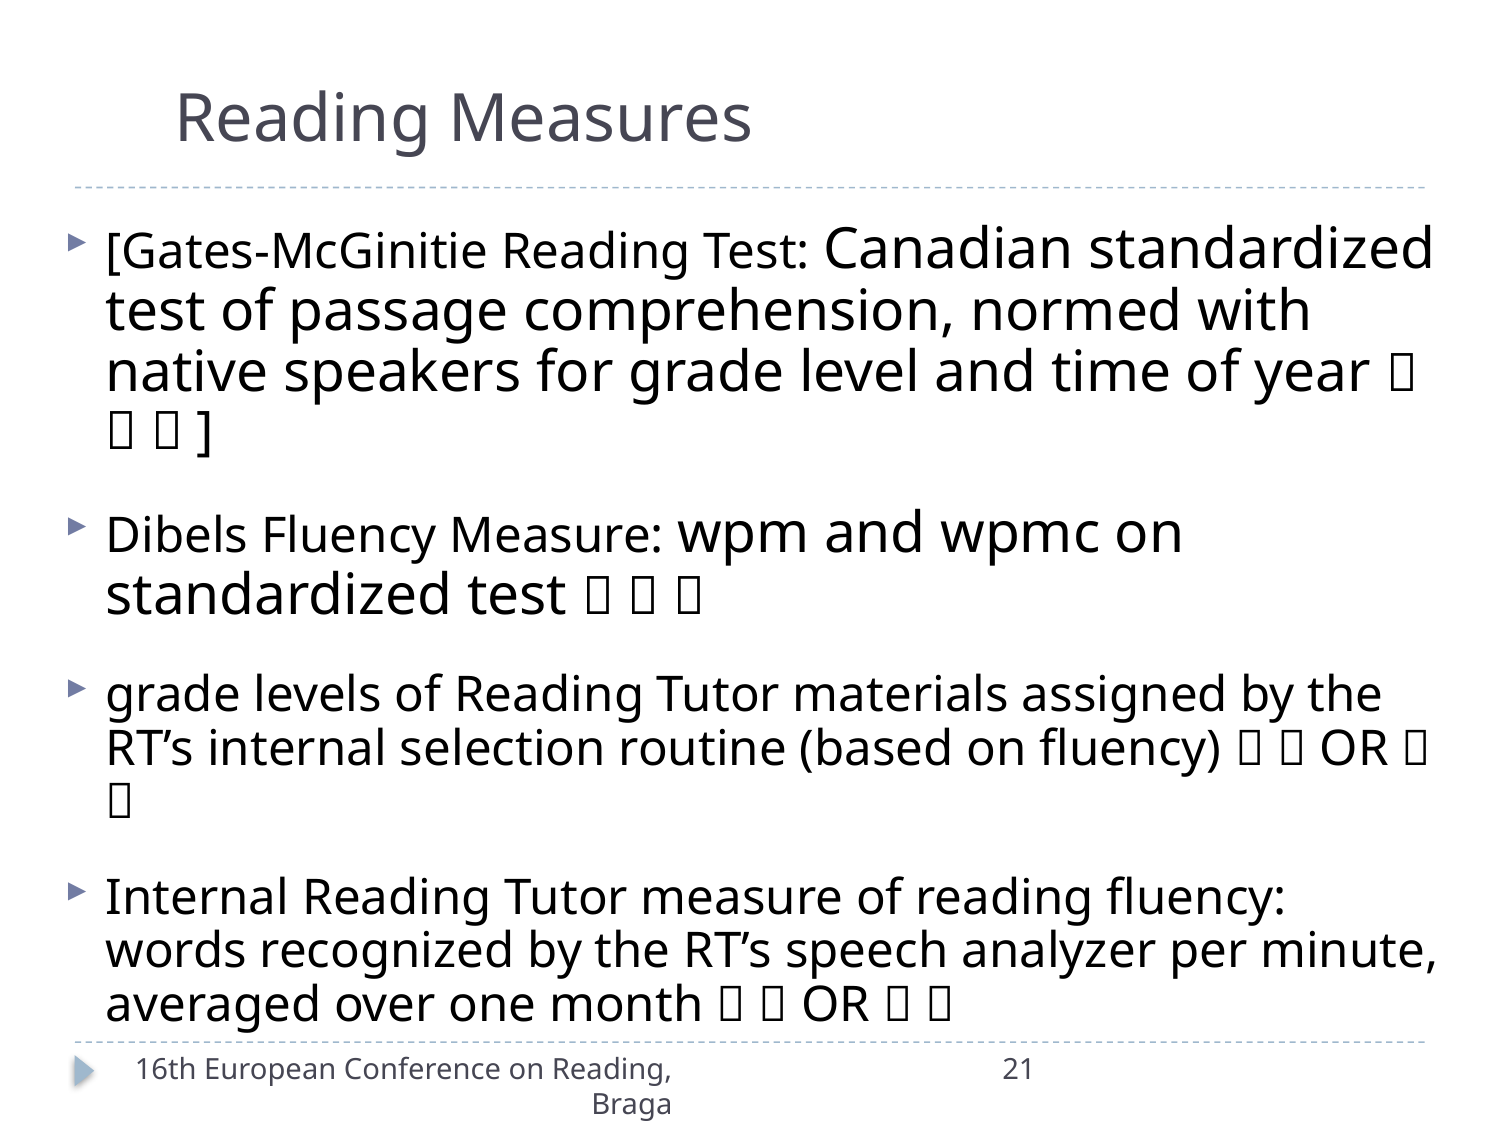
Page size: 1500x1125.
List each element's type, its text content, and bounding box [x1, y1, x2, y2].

slide_number 21 [987, 1042, 1338, 1103]
title Reading Measures [159, 19, 1388, 163]
list [Gates-McGinitie Reading Test: Canadian standardized test of passage comprehension, normed with native speakers for grade level and time of year    ] Dibels Fluency Measure: wpm and wpmc on standardized test    grade levels of Reading Tutor materials assigned by the RT’s internal selection routine (based on fluency)   OR   Internal Reading Tutor measure of reading fluency: words recognized by the RT’s speech analyzer per minute, averaged over one month   OR   [50, 212, 1465, 1043]
footer 16th European Conference on Reading, Braga [100, 1042, 688, 1103]
